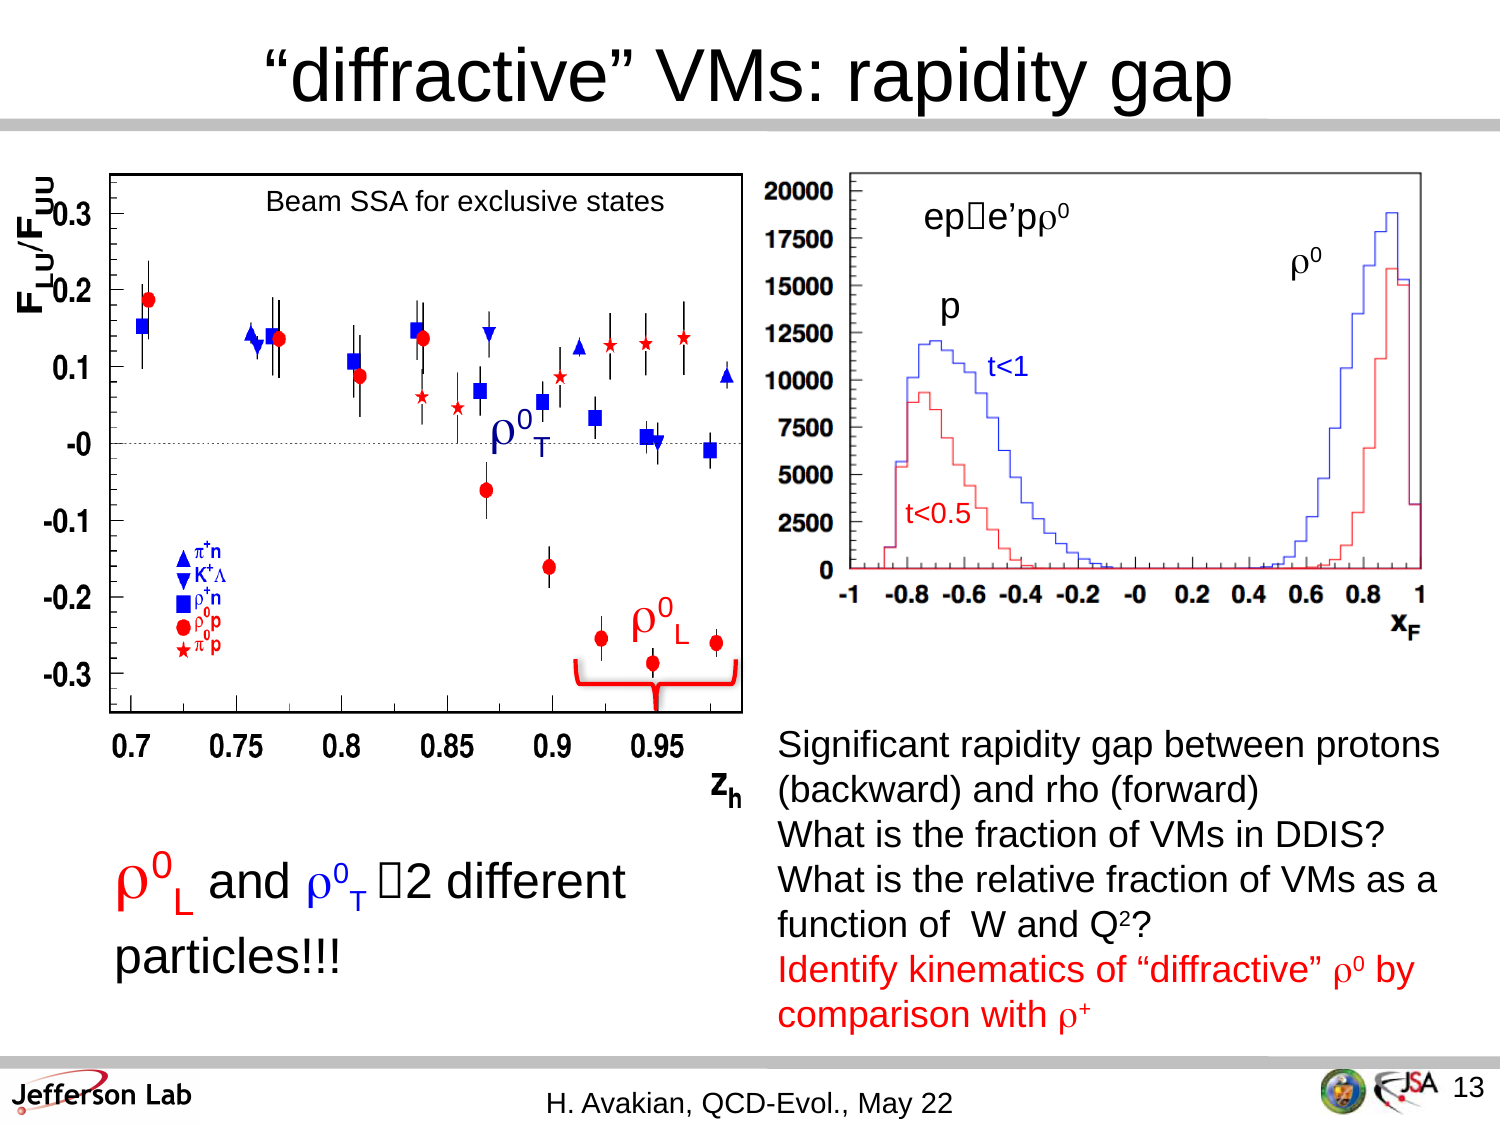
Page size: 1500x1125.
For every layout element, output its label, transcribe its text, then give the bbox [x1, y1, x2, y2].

text_box r0L and r0T 2 different particles!!! [99, 825, 700, 1051]
footer H. Avakian, QCD-Evol., May 22 [512, 1076, 988, 1118]
picture [0, 1069, 200, 1125]
text_box Significant rapidity gap between protons (backward) and rho (forward) What is the fraction of VMs in DDIS? What is the relative fraction of VMs as a function of W and Q2? Identify kinematics of “diffractive” r0 by comparison with r+ [762, 712, 1500, 1088]
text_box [12, 149, 751, 813]
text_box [749, 162, 1438, 651]
title “diffractive” VMs: rapidity gap [75, 24, 1425, 118]
slide_number 13 [1387, 1088, 1500, 1114]
